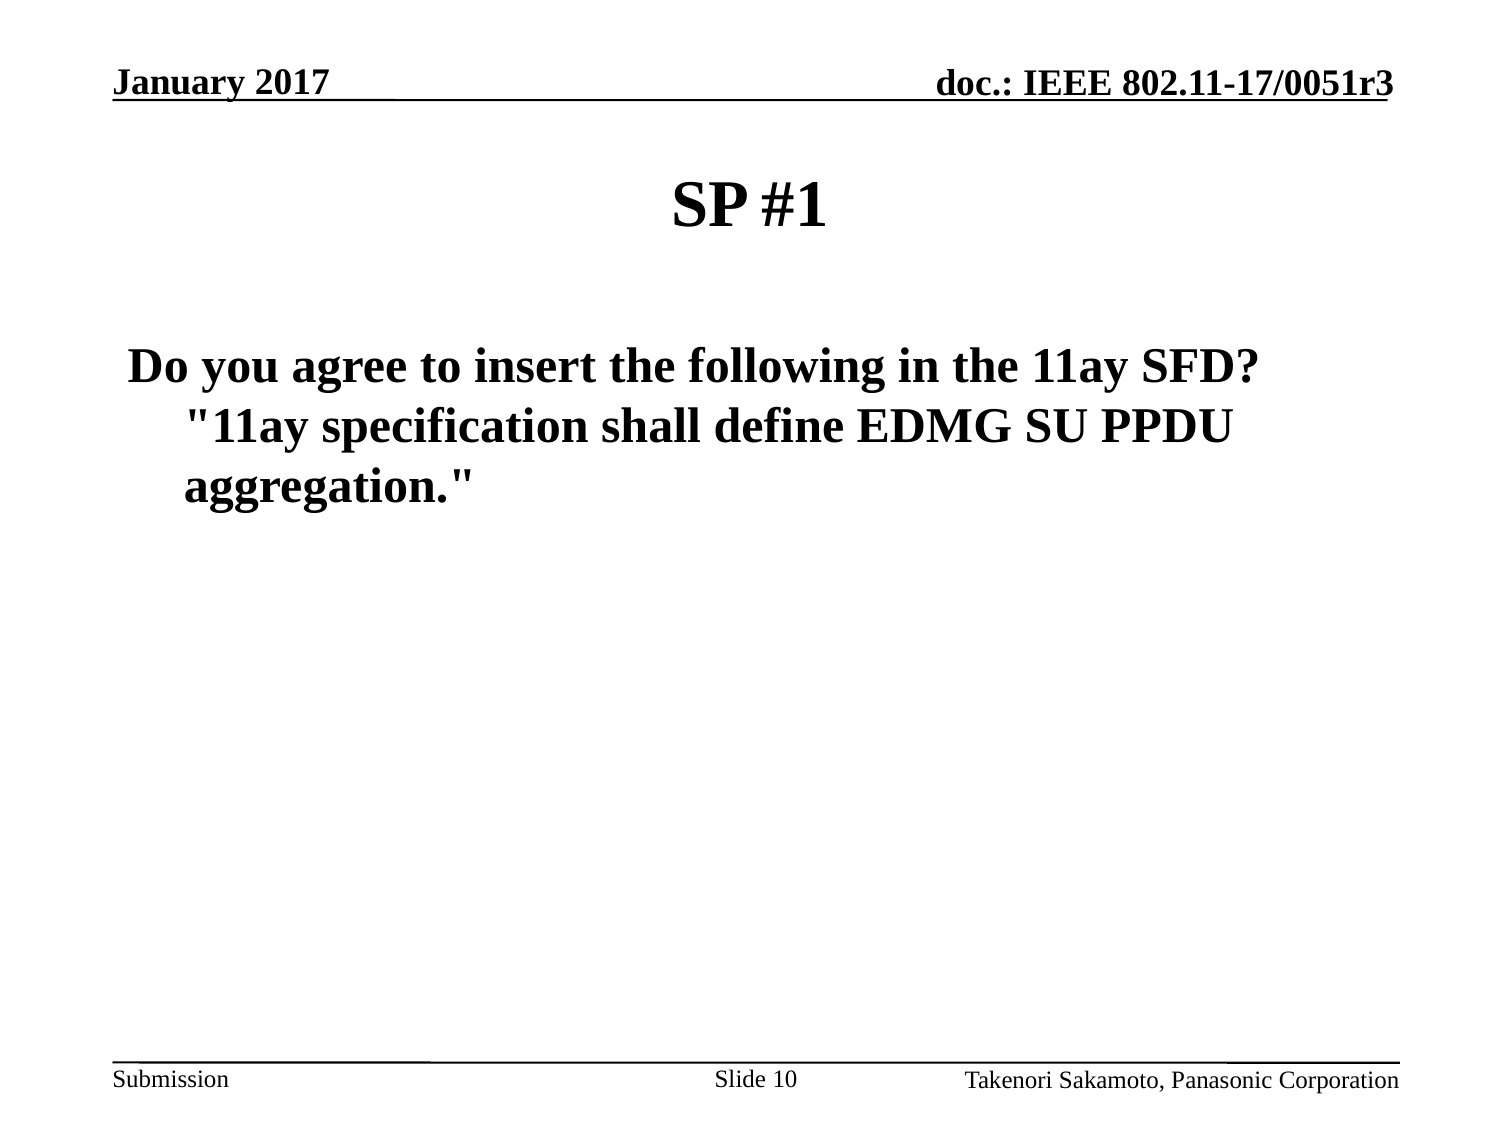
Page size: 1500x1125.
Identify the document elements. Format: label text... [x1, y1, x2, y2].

list Do you agree to insert the following in the 11ay SFD? "11ay specification shall define EDMG SU PPDU aggregation." [112, 324, 1388, 1000]
slide_number Slide 10 [712, 1061, 800, 1123]
title SP #1 [112, 112, 1388, 288]
